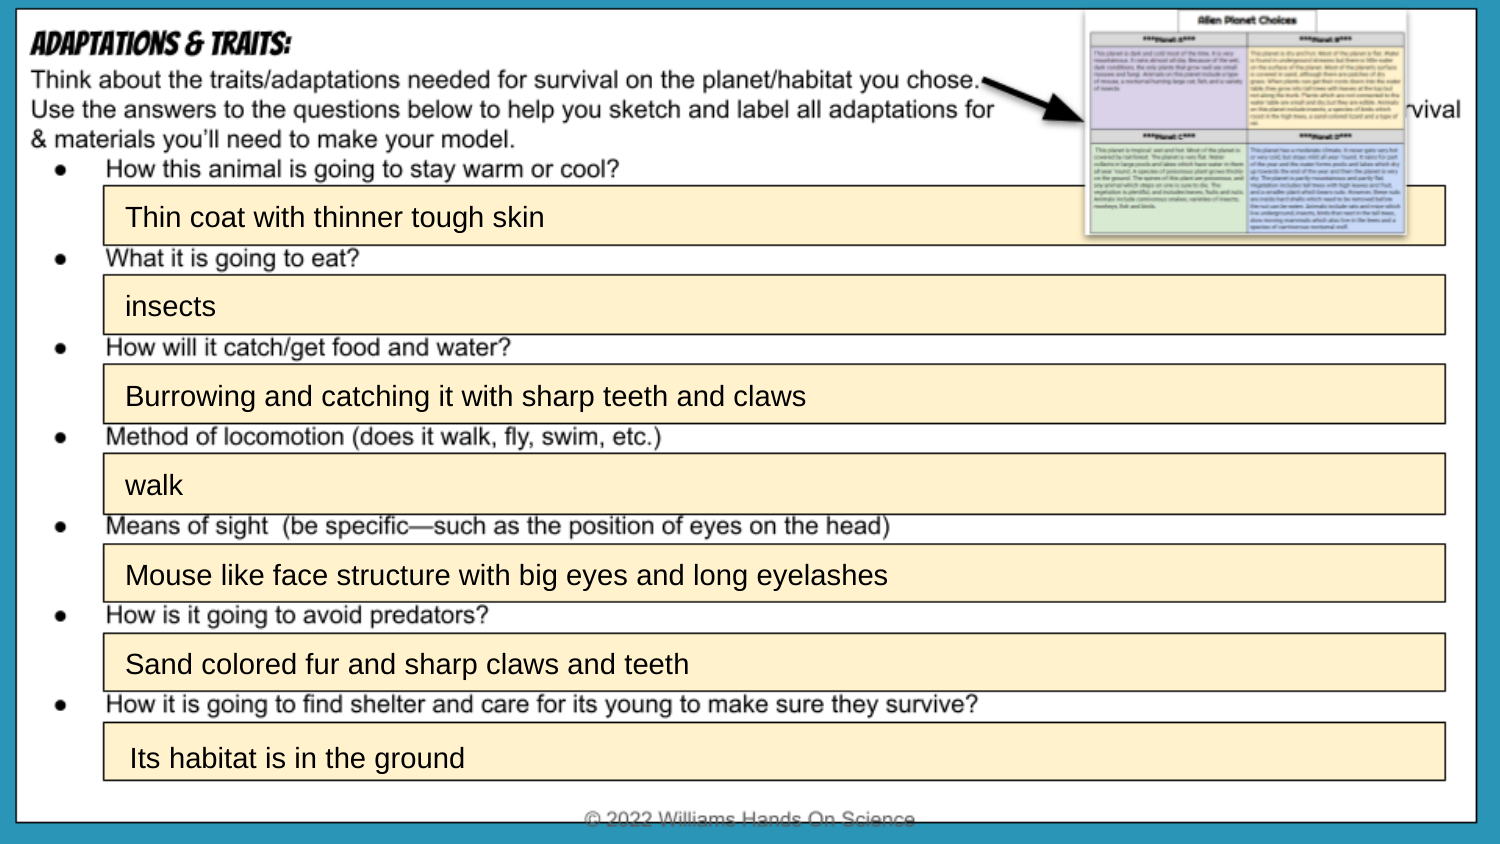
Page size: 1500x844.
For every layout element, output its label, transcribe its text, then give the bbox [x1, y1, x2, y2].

text_box Burrowing and catching it with sharp teeth and claws [110, 362, 1431, 428]
text_box Its habitat is in the ground [114, 724, 1436, 790]
text_box Thin coat with thinner tough skin [110, 183, 1046, 249]
text_box Mouse like face structure with big eyes and long eyelashes [110, 541, 1431, 606]
picture [0, 0, 1500, 844]
text_box Sand colored fur and sharp claws and teeth [110, 630, 1431, 696]
text_box insects [110, 272, 1431, 338]
text_box walk [110, 451, 1431, 517]
text_box [0, 249, 1234, 316]
